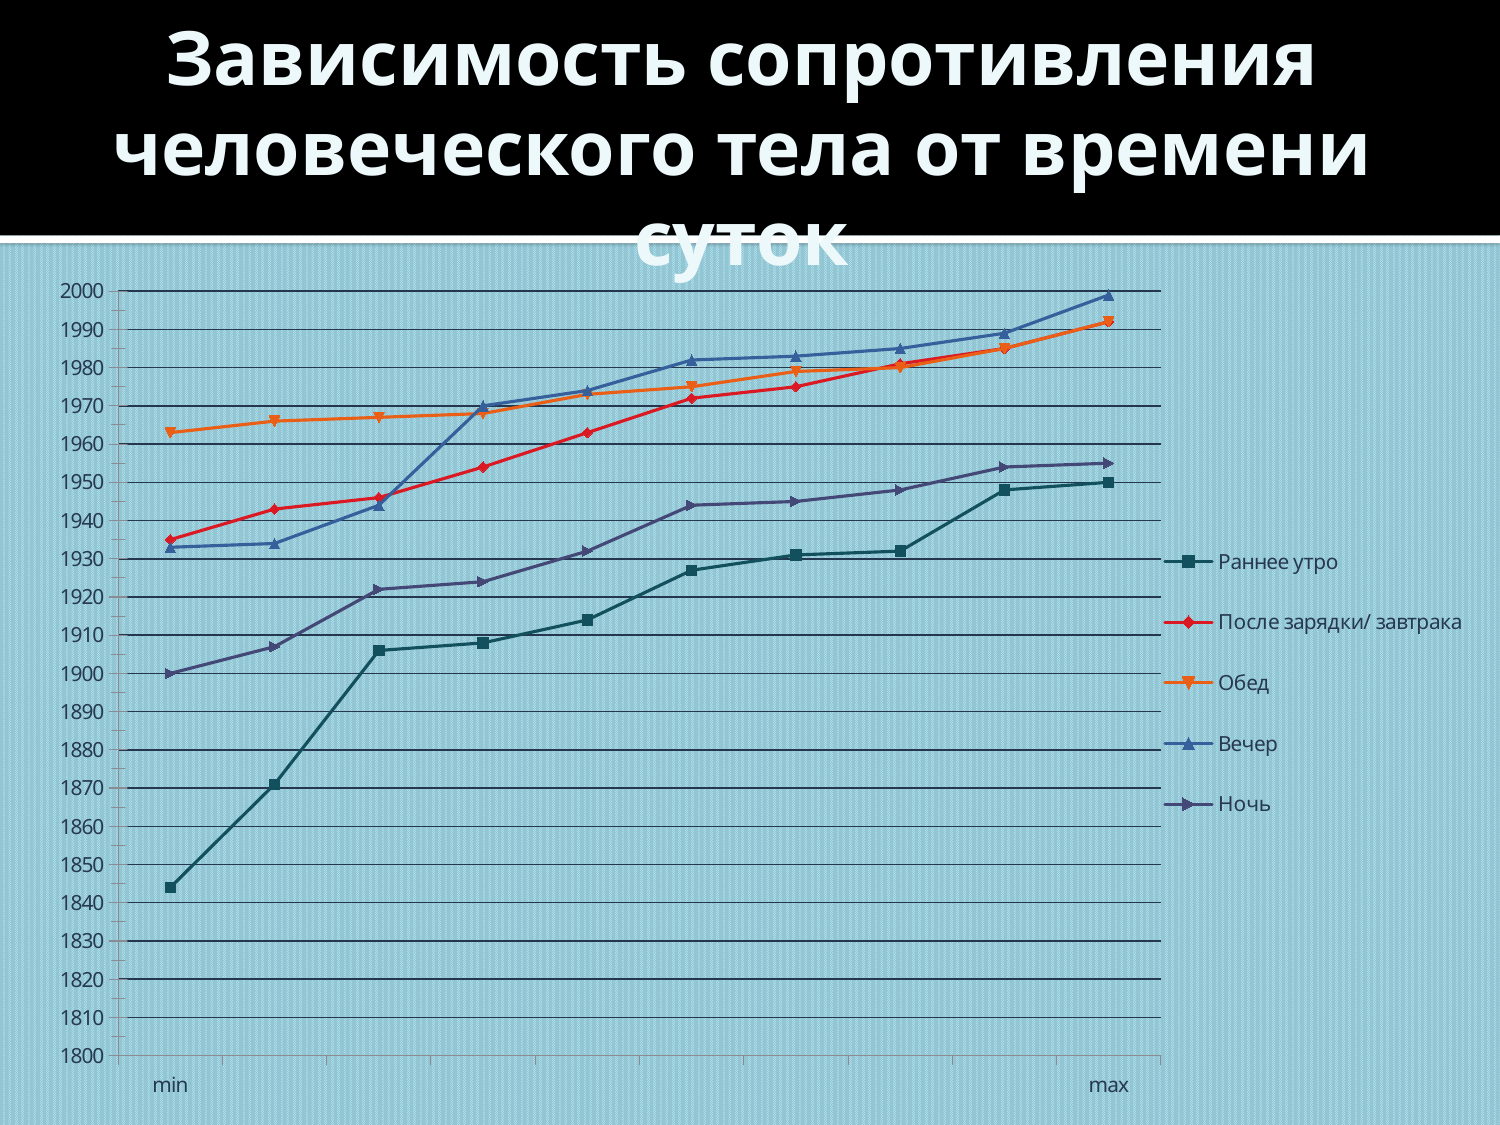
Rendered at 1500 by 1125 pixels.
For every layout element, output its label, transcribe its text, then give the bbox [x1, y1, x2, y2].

chart [29, 267, 1471, 1125]
title Зависимость сопротивления человеческого тела от времени суток [41, 42, 1436, 249]
